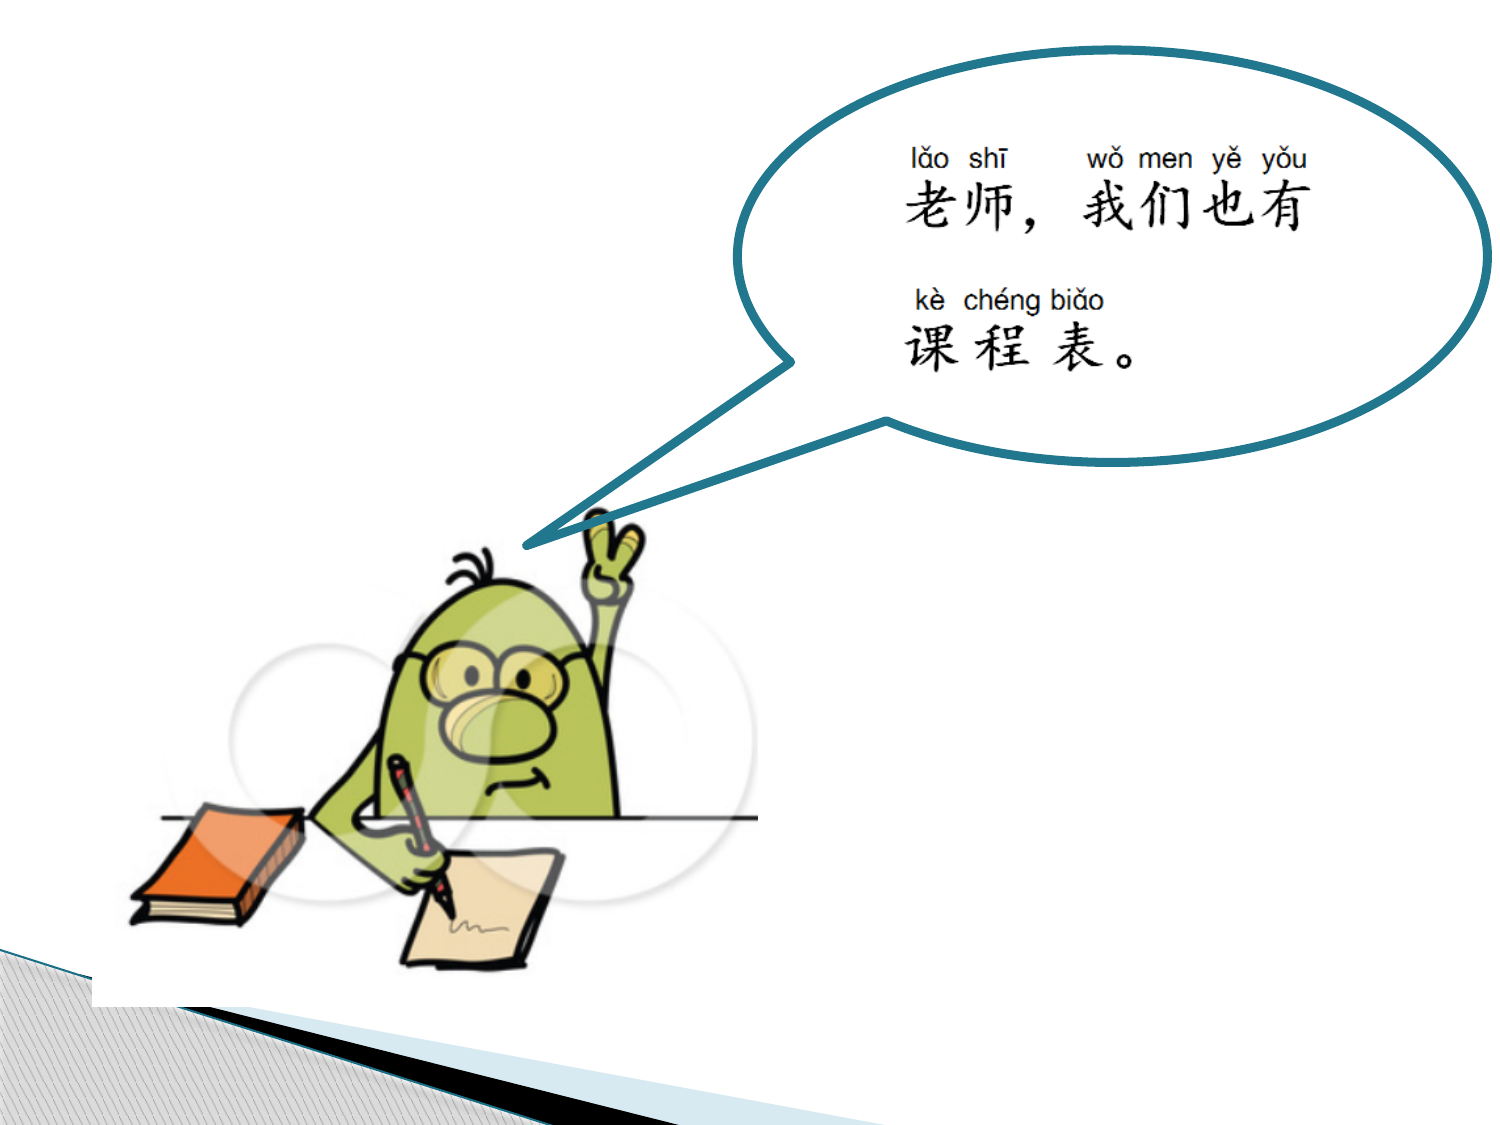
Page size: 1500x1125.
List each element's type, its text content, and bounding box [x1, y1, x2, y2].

text_box 是 吗？ [639, 45, 1492, 469]
title [856, 149, 1369, 438]
picture [91, 462, 759, 1007]
picture [894, 130, 1331, 382]
